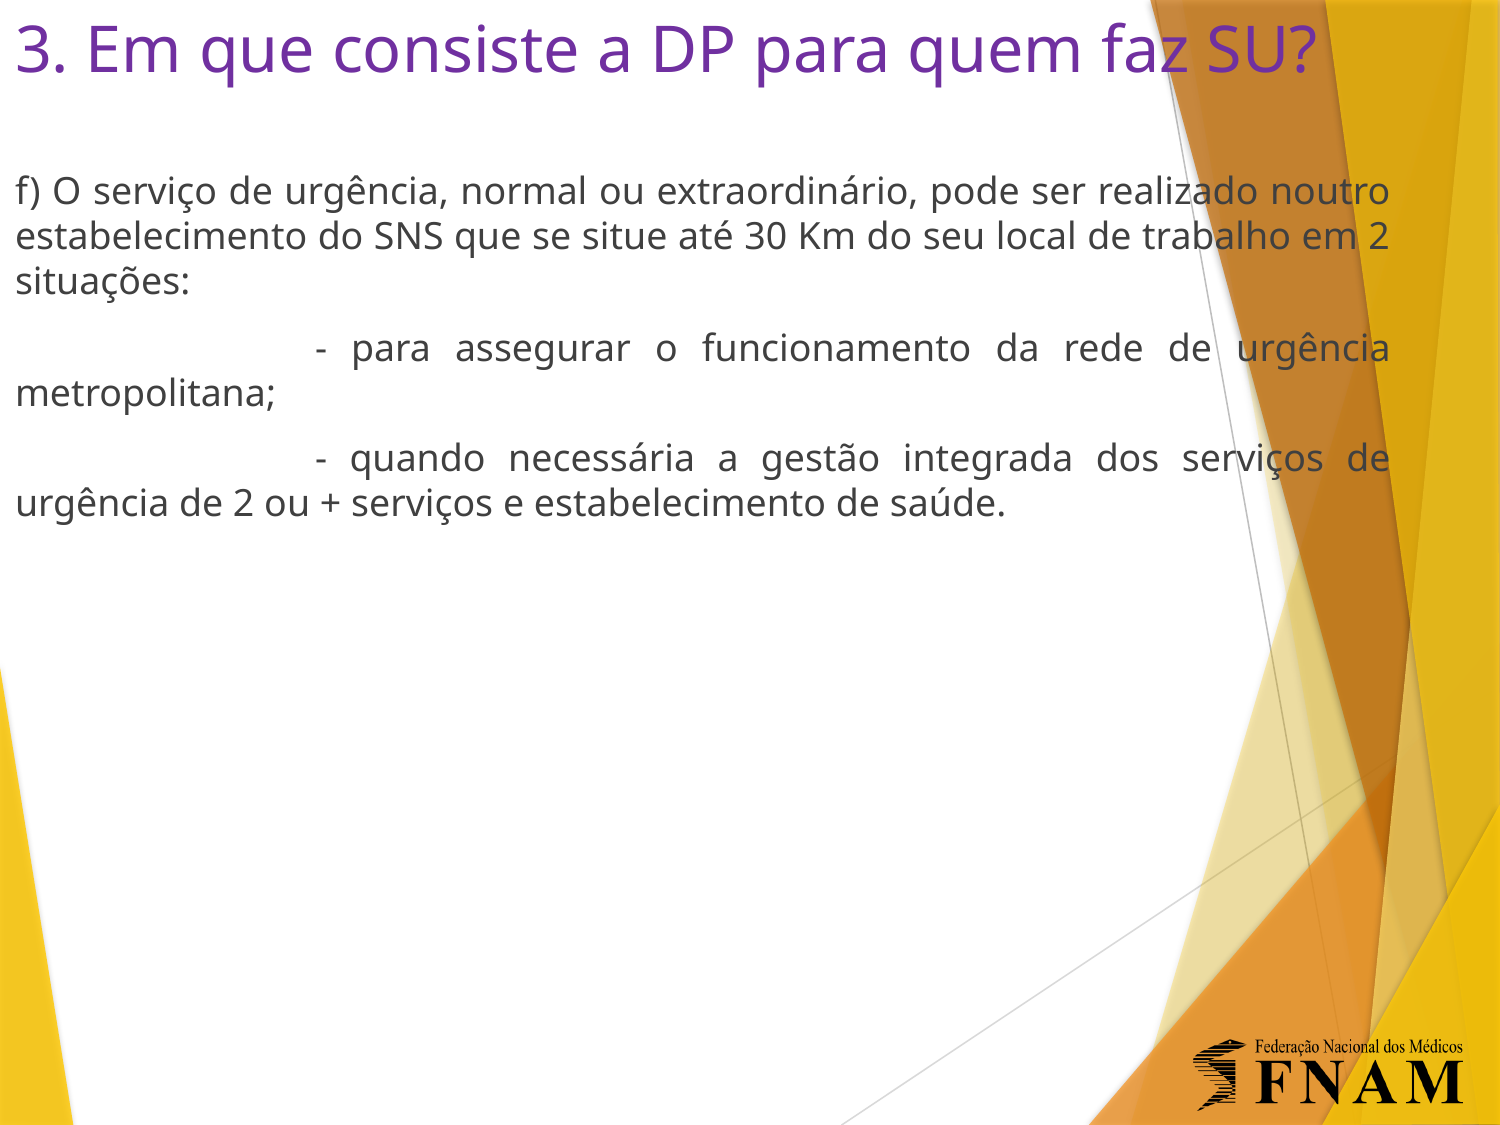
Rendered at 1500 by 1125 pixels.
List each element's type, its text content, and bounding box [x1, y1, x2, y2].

title 3. Em que consiste a DP para quem faz SU? [0, 0, 1350, 94]
picture [1193, 1039, 1464, 1112]
list f) O serviço de urgência, normal ou extraordinário, pode ser realizado noutro estabelecimento do SNS que se situe até 30 Km do seu local de trabalho em 2 situações: - para assegurar o funcionamento da rede de urgência metropolitana; - quando necessária a gestão integrada dos serviços de urgência de 2 ou + serviços e estabelecimento de saúde. [0, 94, 1407, 945]
